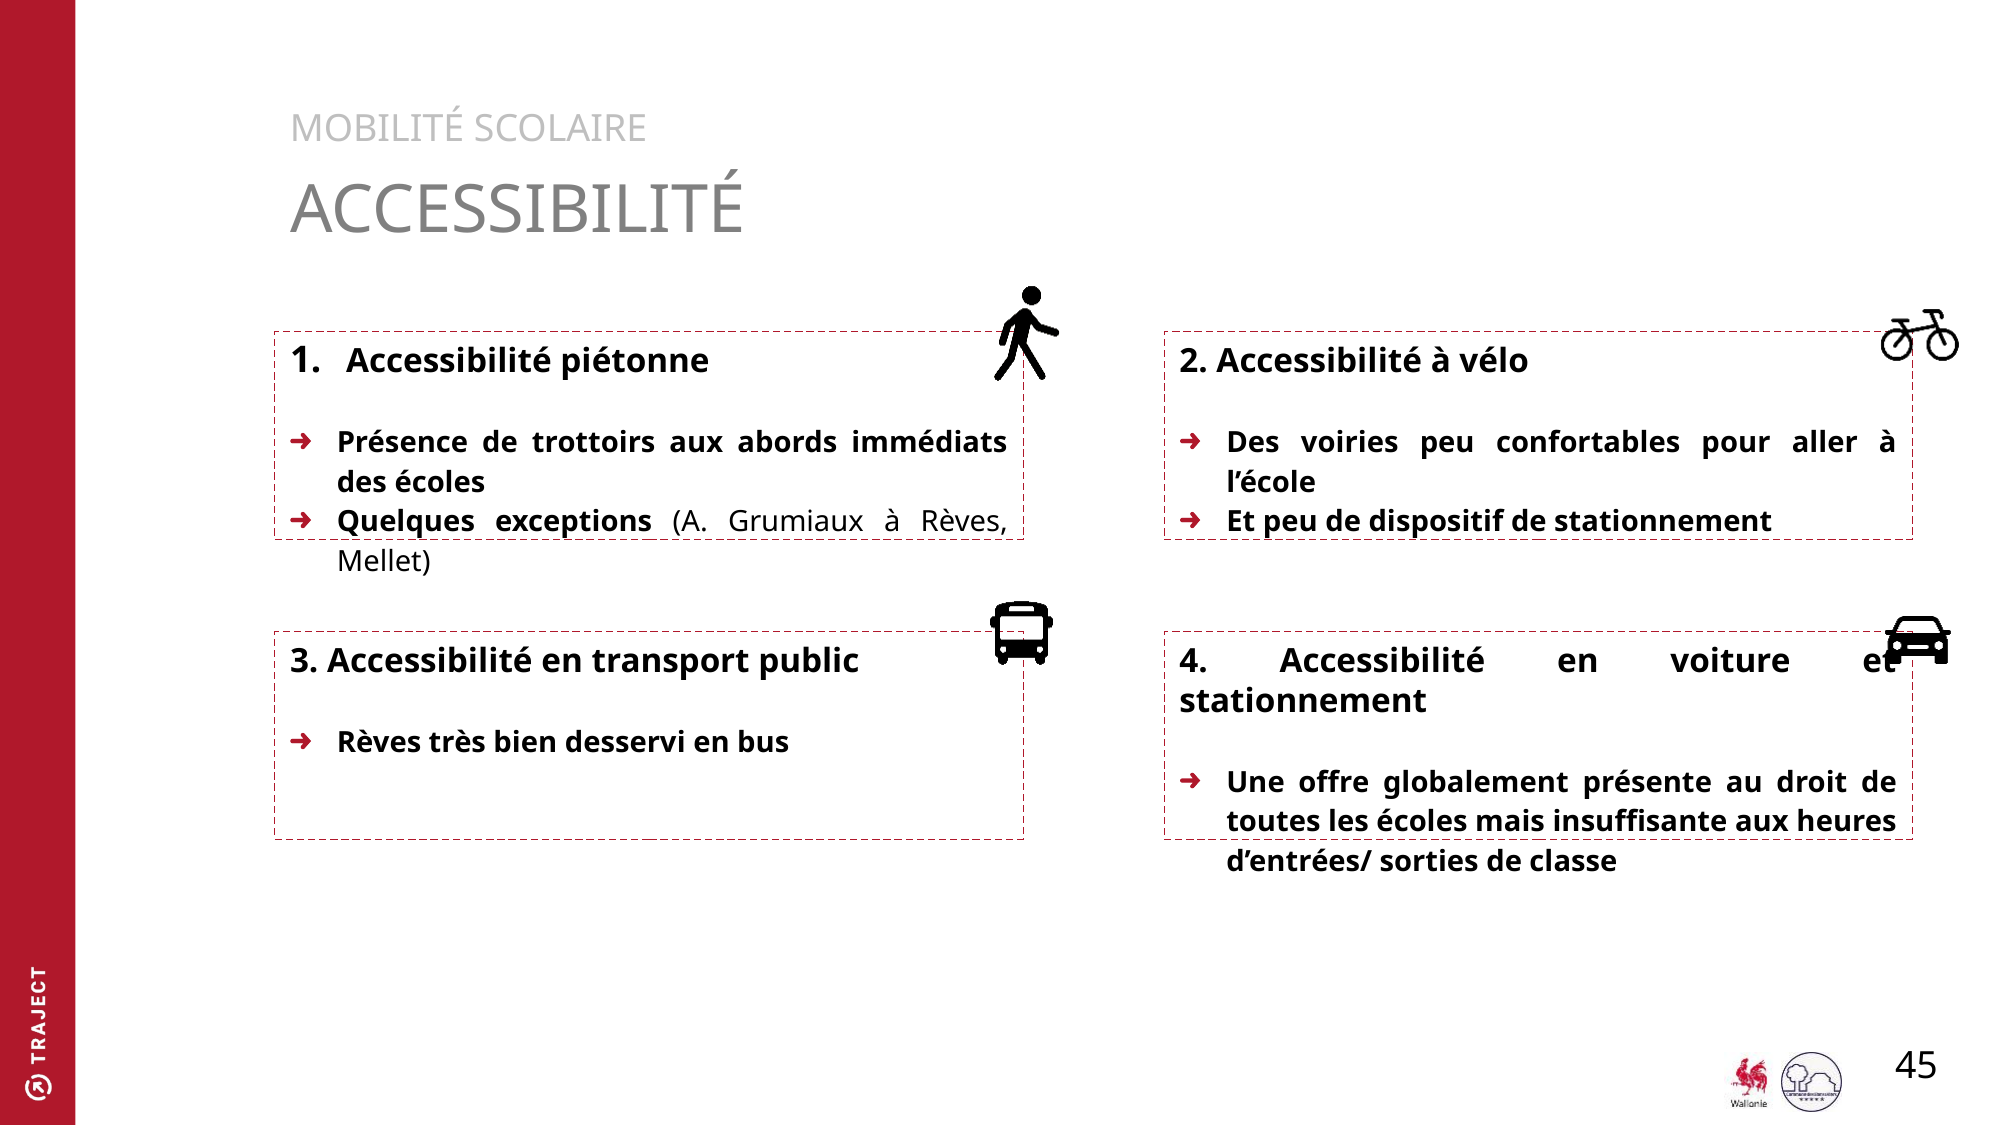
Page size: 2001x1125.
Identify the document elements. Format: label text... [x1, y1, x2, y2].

picture [984, 593, 1062, 670]
picture [289, 429, 313, 453]
picture [289, 508, 313, 532]
text_box 2. Accessibilité à vélo Des voiries peu confortables pour aller à l’école Et peu de dispositif de stationnement [1164, 331, 1913, 540]
text_box 3. Accessibilité en transport public Rèves très bien desservi en bus [274, 631, 1024, 840]
text_box MOBILITÉ SCOLAIRE [274, 96, 1165, 157]
text_box Accessibilité piétonne Présence de trottoirs aux abords immédiats des écoles Quelques exceptions (A. Grumiaux à Rèves, Mellet) [274, 331, 1024, 540]
picture [984, 274, 1062, 390]
title accessibilité [275, 91, 1965, 255]
picture [1873, 302, 1965, 372]
picture [1781, 1051, 1842, 1112]
picture [1878, 602, 1960, 672]
picture [289, 729, 313, 753]
slide_number 45 [1880, 1033, 1965, 1094]
picture [19, 955, 58, 1113]
picture [1179, 508, 1202, 532]
text_box 4. Accessibilité en voiture et stationnement Une offre globalement présente au droit de toutes les écoles mais insuffisante aux heures d’entrées/ sorties de classe [1164, 631, 1913, 840]
picture [1724, 1052, 1780, 1112]
picture [1179, 769, 1202, 792]
picture [1179, 429, 1202, 453]
